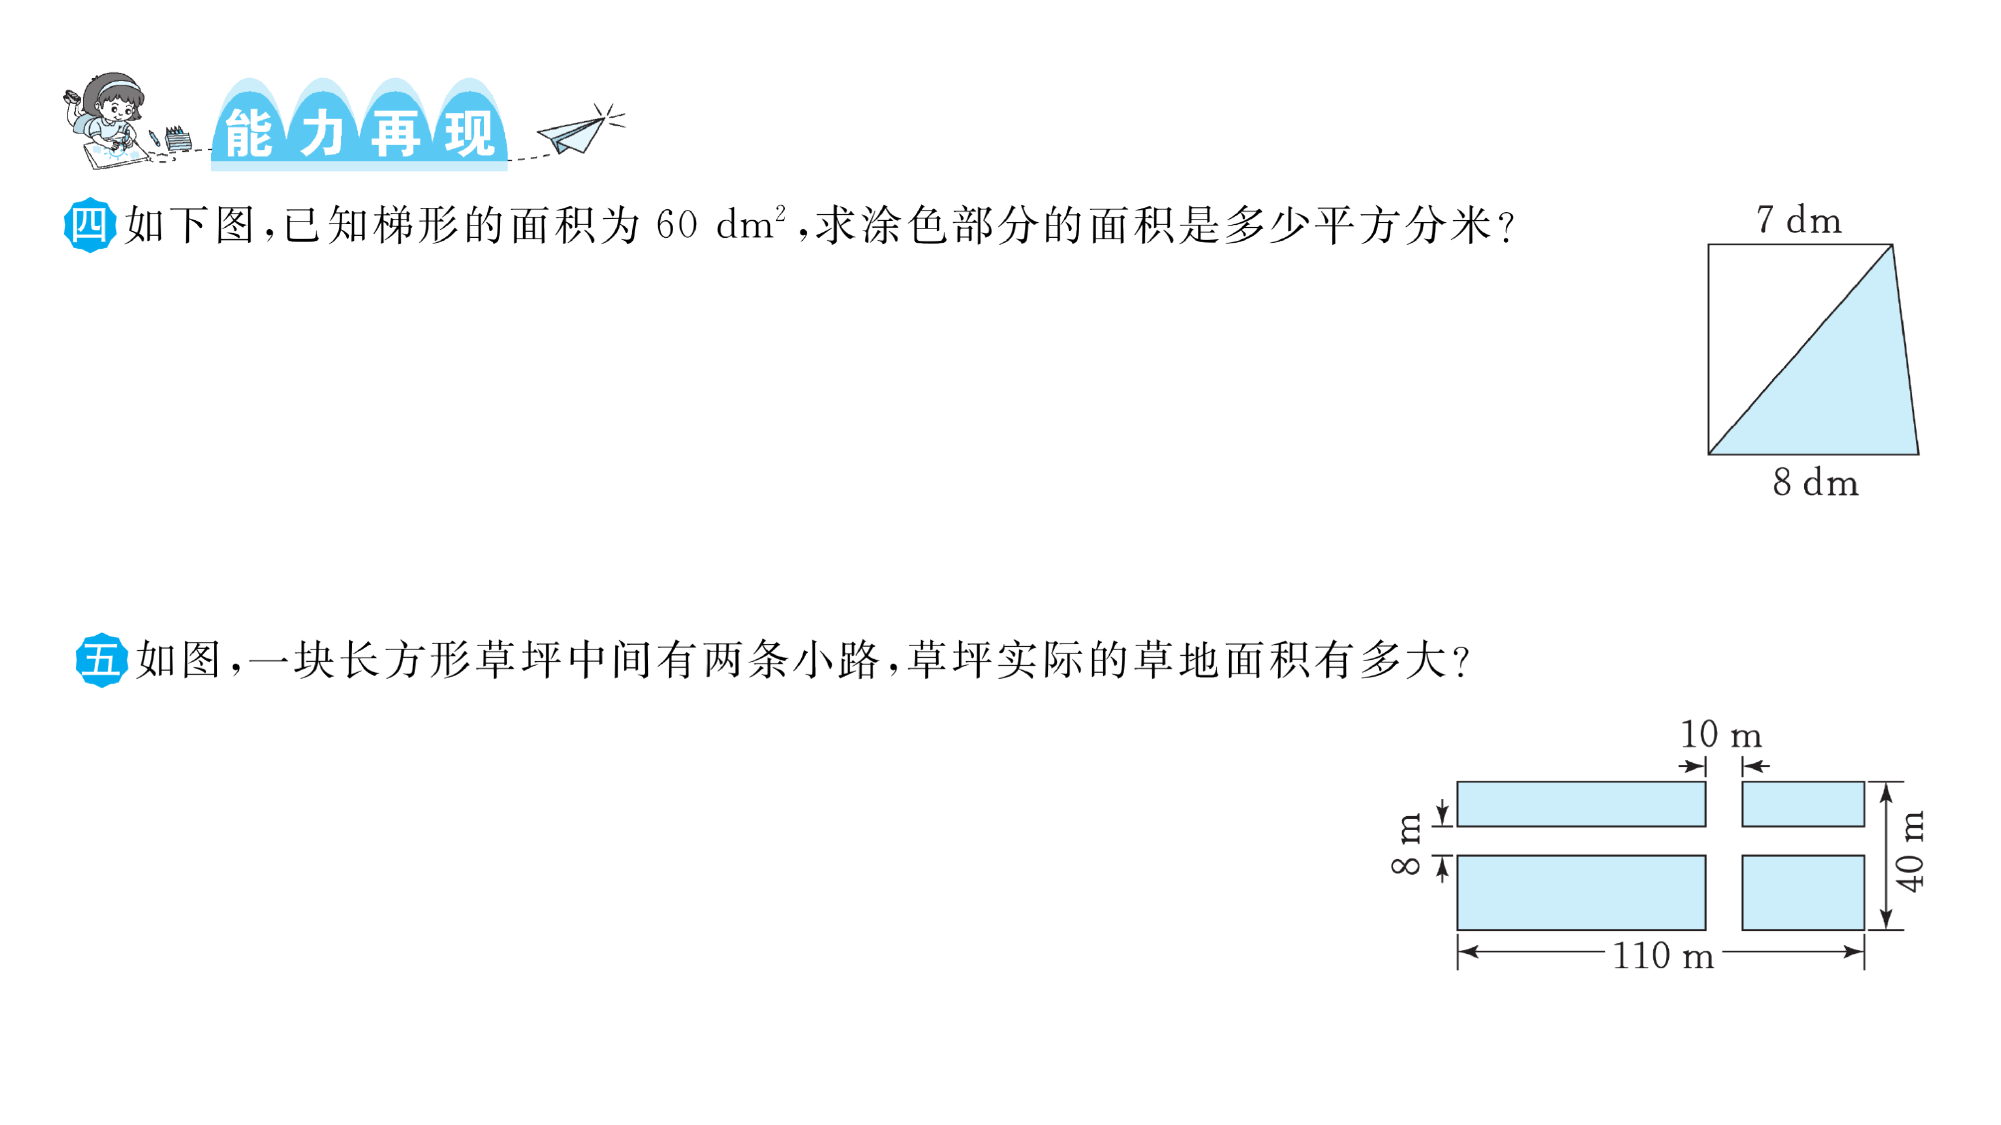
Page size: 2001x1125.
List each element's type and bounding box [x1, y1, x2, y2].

picture [58, 58, 1949, 562]
picture [72, 626, 1963, 998]
